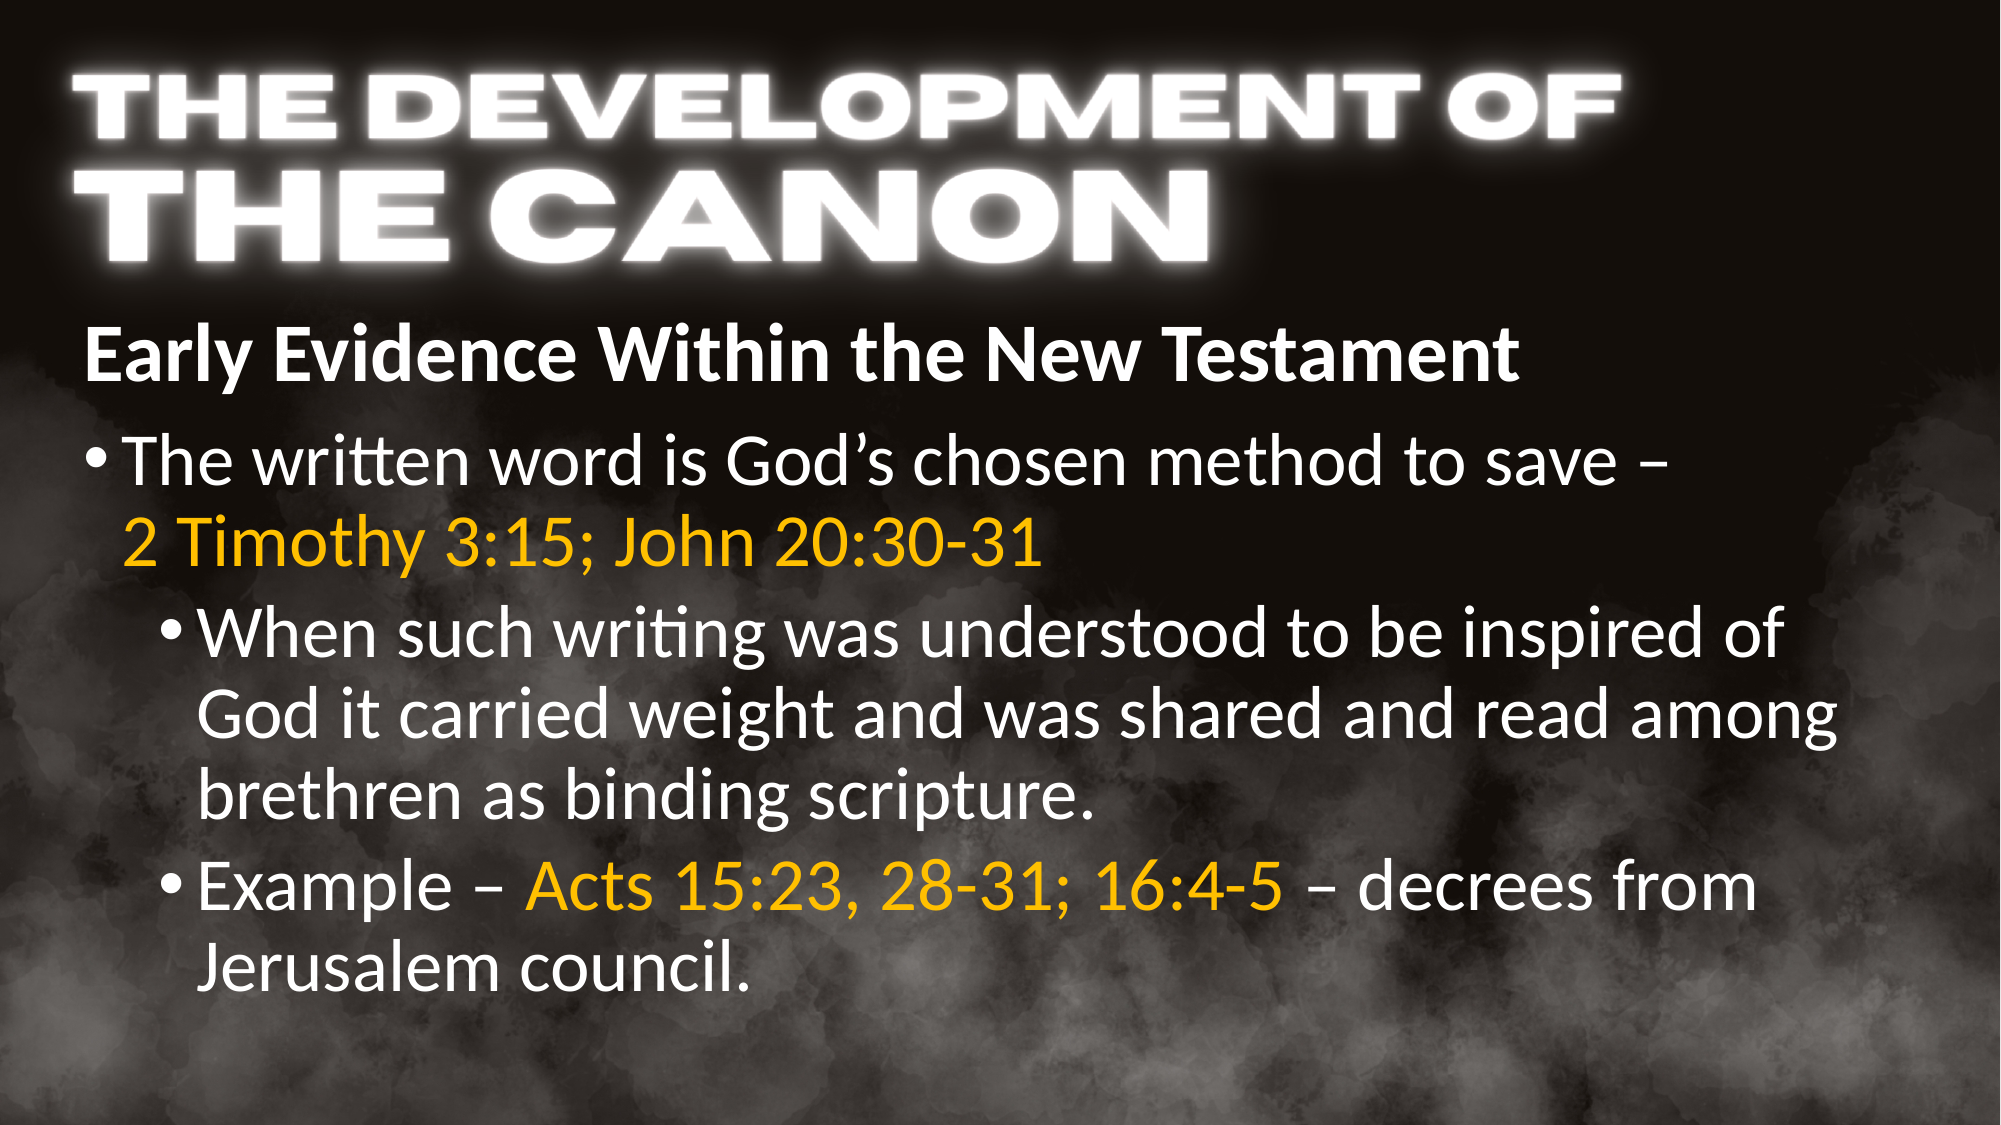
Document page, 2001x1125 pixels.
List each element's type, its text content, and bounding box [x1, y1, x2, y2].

picture [0, 0, 2001, 1125]
list Early Evidence Within the New Testament The written word is God’s chosen method to save – 2 Timothy 3:15; John 20:30-31 When such writing was understood to be inspired of God it carried weight and was shared and read among brethren as binding scripture. Example – Acts 15:23, 28-31; 16:4-5 – decrees from Jerusalem council. [68, 302, 1932, 1068]
